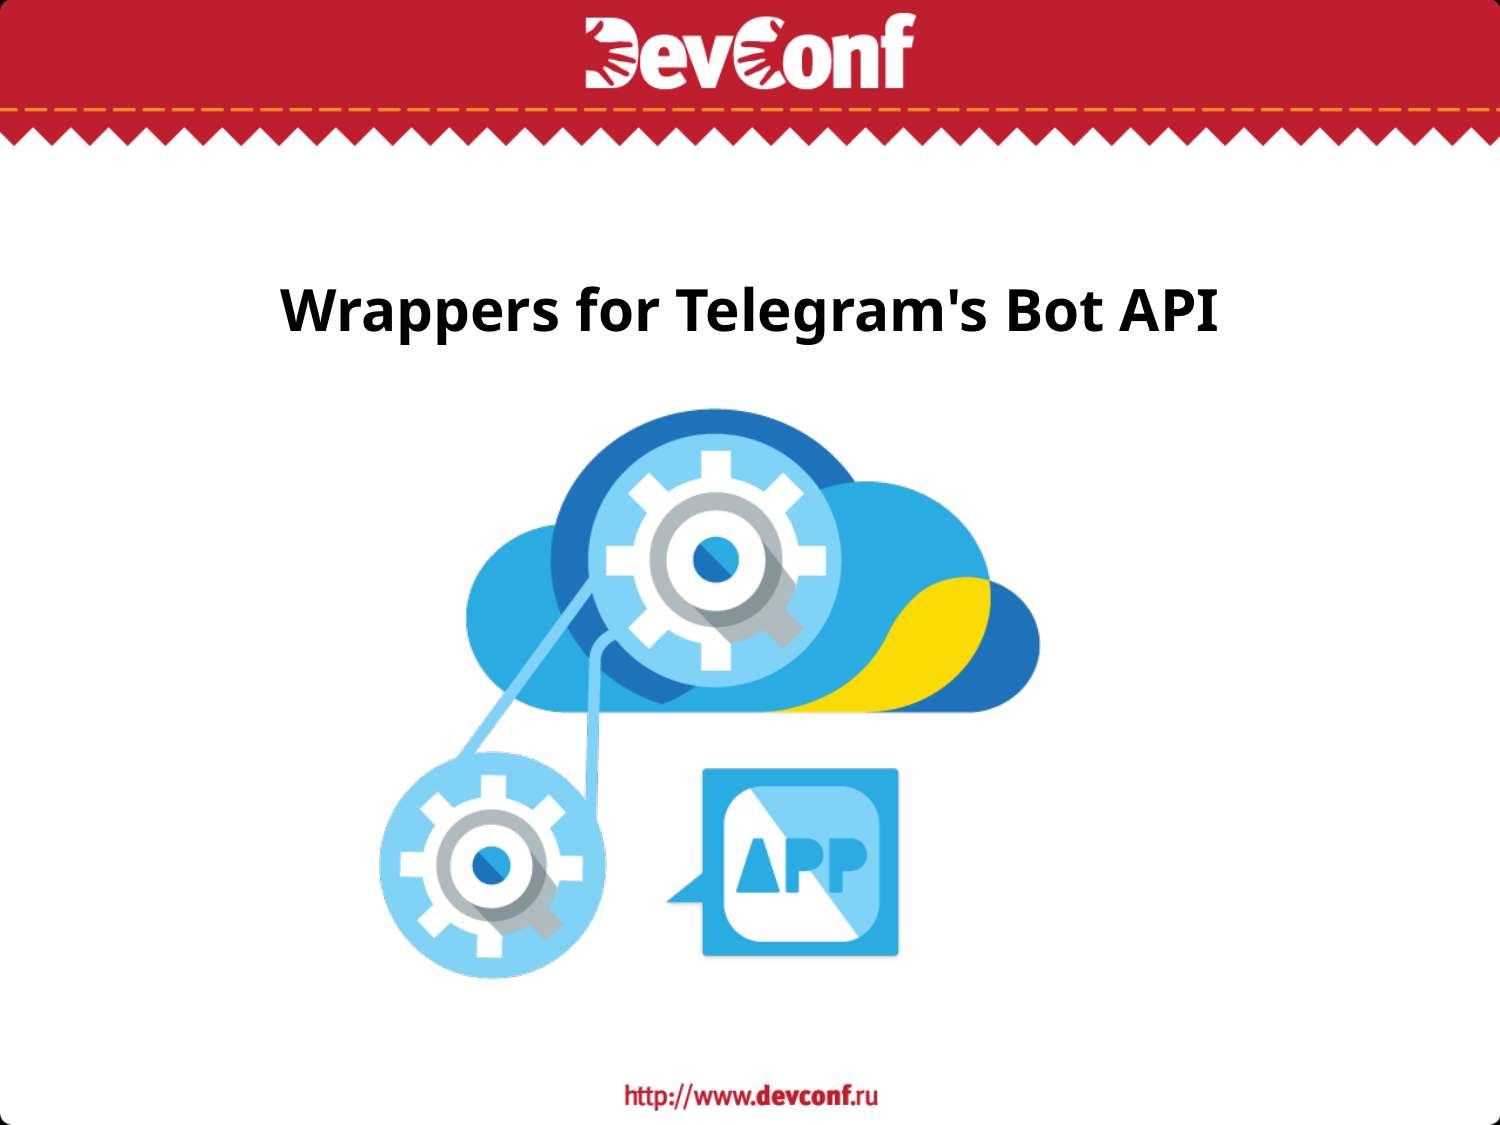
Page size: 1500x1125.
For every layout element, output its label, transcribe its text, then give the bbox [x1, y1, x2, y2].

picture [0, 0, 1500, 1125]
title Wrappers for Telegram's Bot API [75, 220, 1425, 398]
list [301, 397, 1123, 1014]
